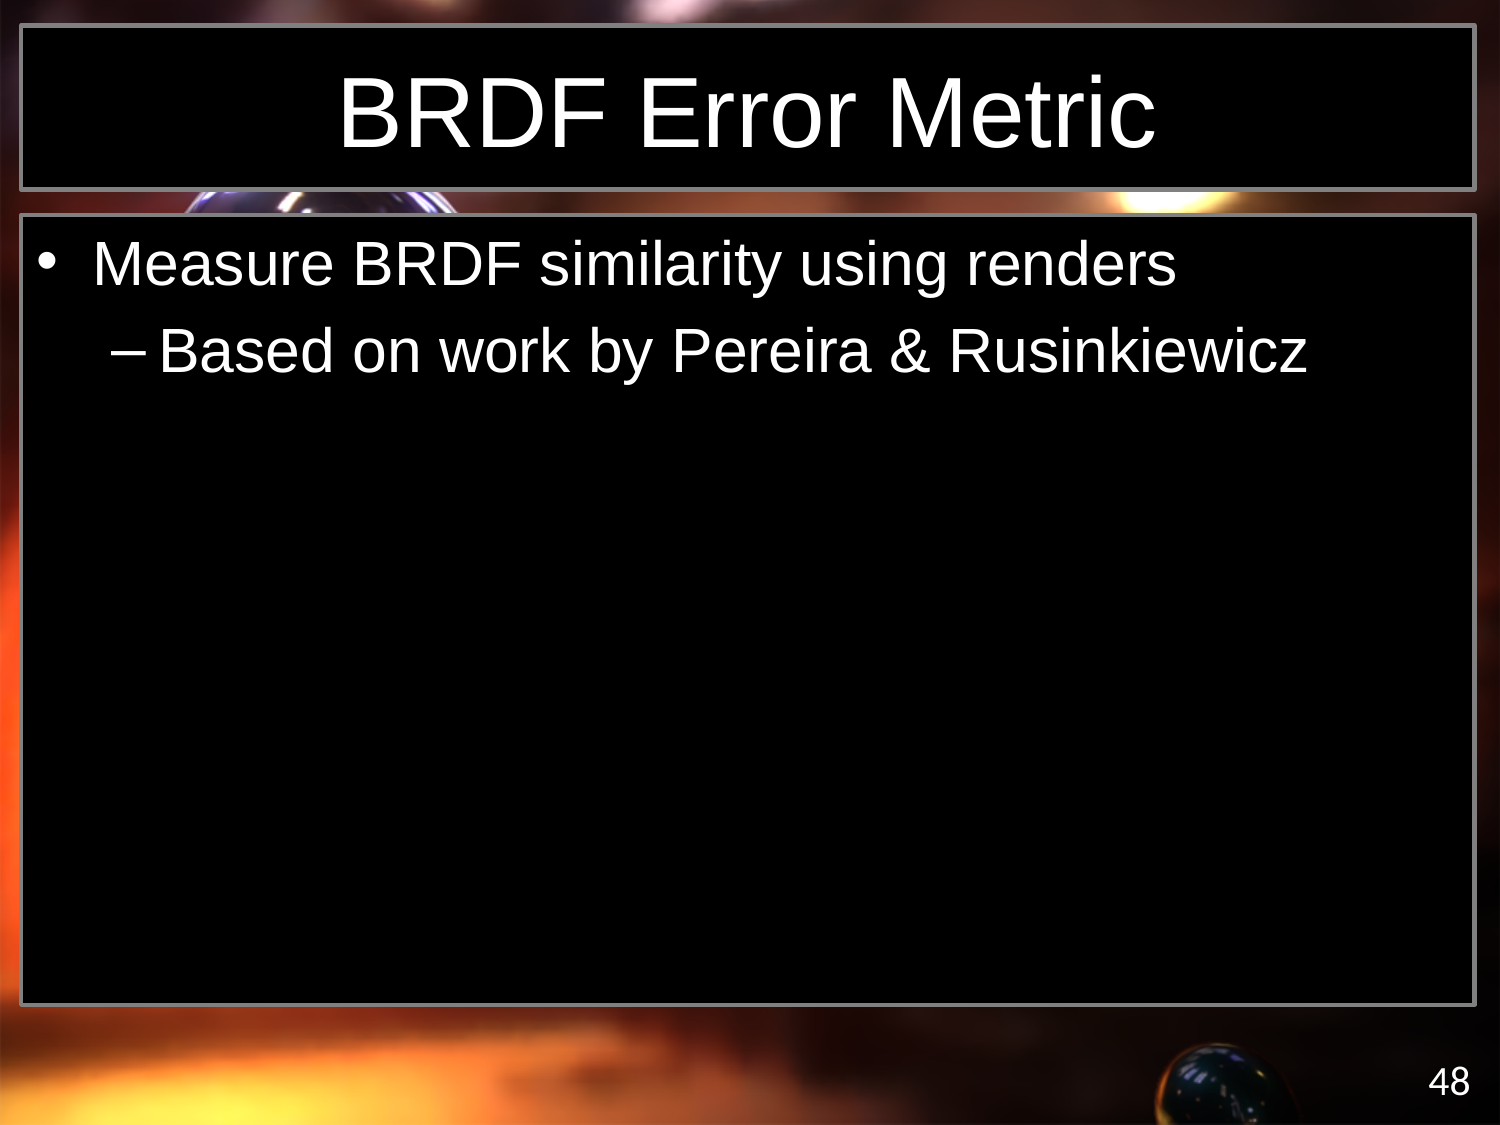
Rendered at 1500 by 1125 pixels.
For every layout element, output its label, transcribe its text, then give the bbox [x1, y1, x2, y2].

list Measure BRDF similarity using renders Based on work by Pereira & Rusinkiewicz [19, 213, 1477, 1007]
title BRDF Error Metric [19, 23, 1477, 192]
slide_number 48 [1135, 1048, 1486, 1109]
picture [0, 0, 1500, 1125]
